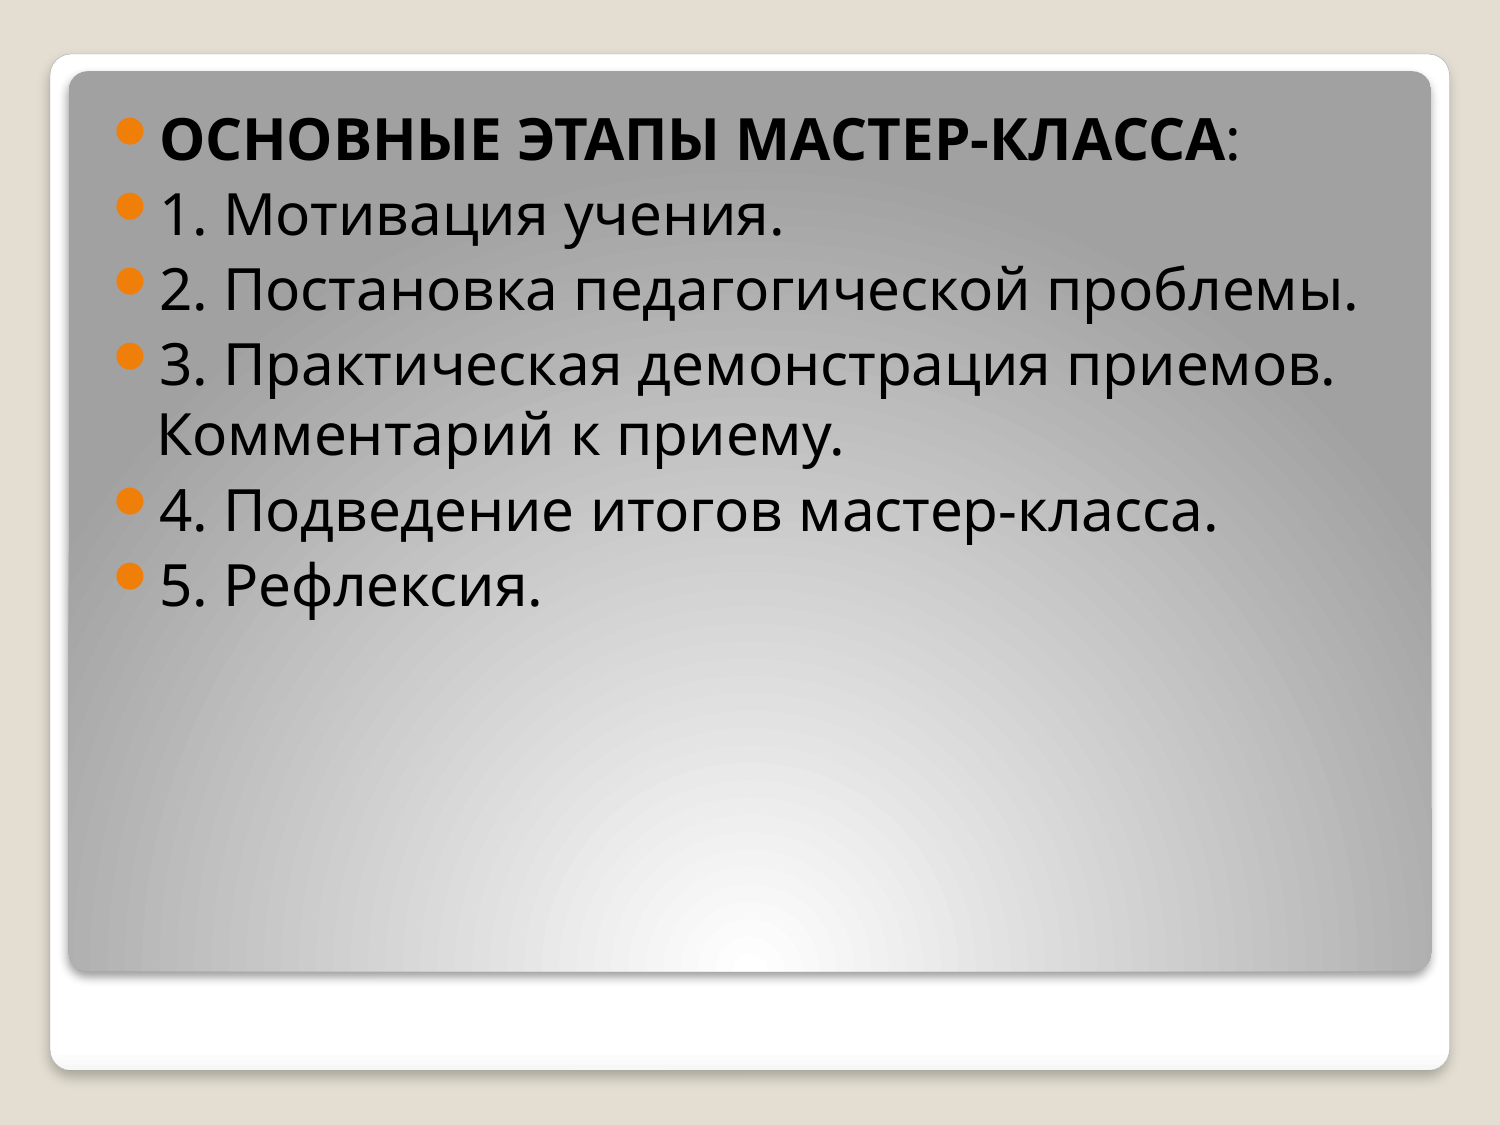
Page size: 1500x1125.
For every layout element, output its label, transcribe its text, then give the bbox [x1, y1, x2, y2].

list ОСНОВНЫЕ ЭТАПЫ МАСТЕР-КЛАССА: 1. Мотивация учения. 2. Постановка педагогической проблемы. 3. Практическая демонстрация приемов. Комментарий к приему. 4. Подведение итогов мастер-класса. 5. Рефлексия. [82, 86, 1425, 774]
